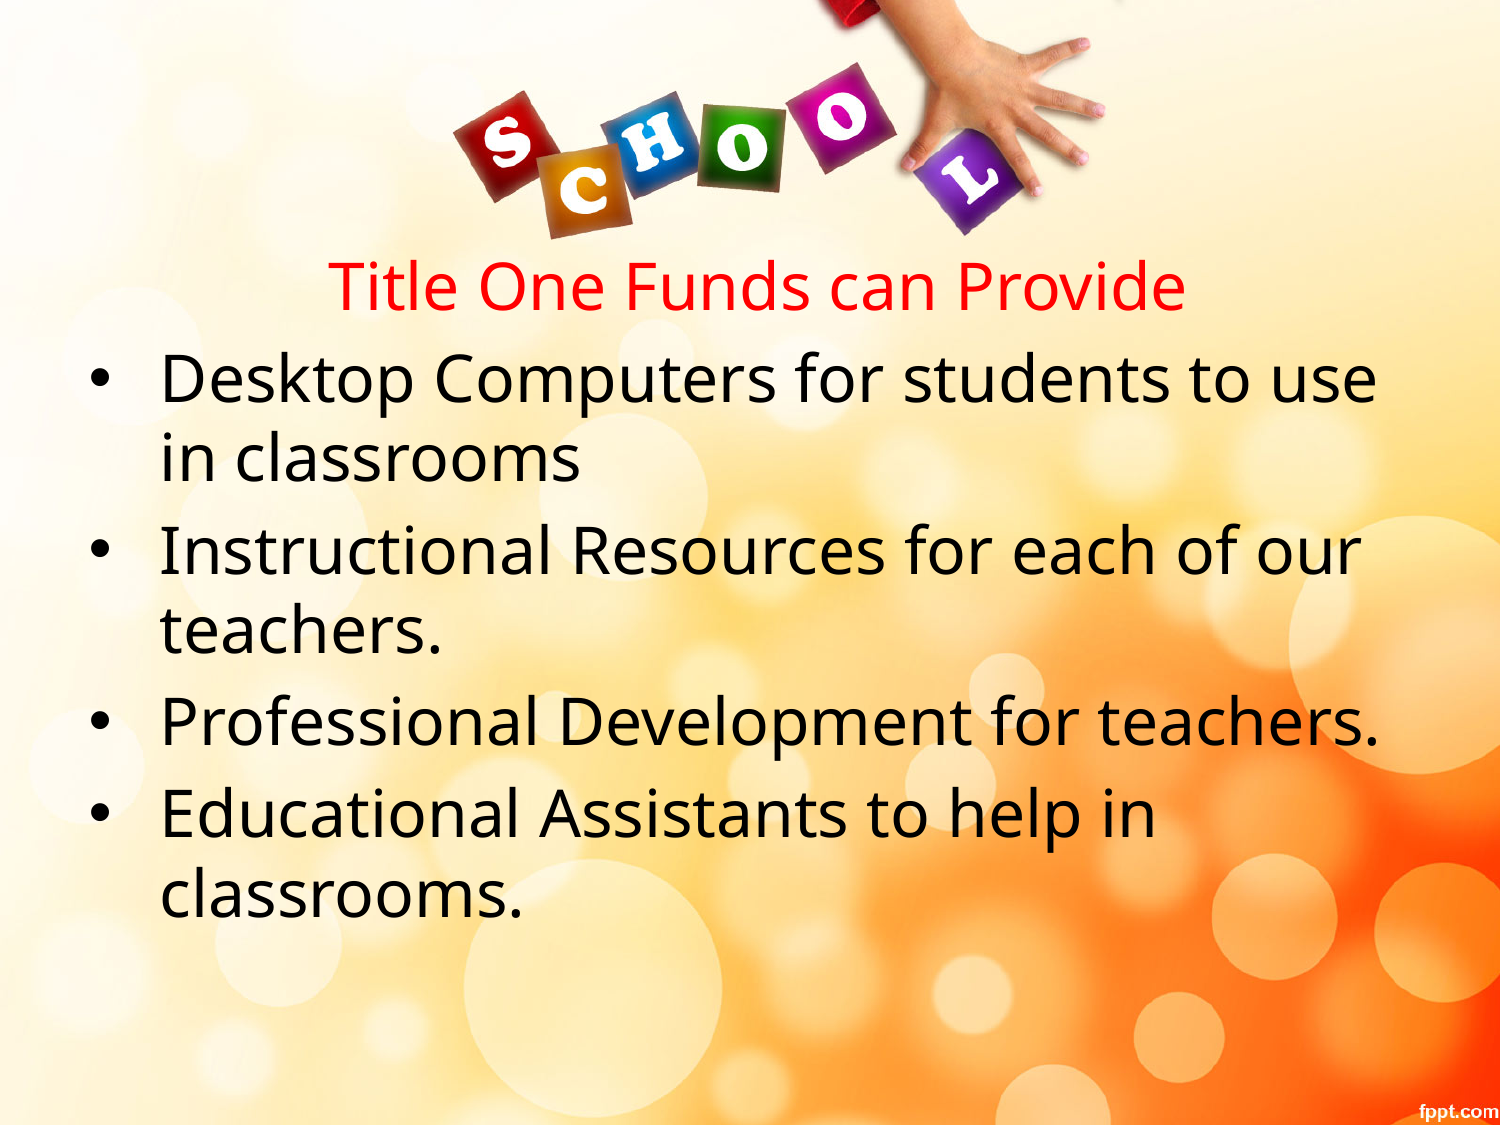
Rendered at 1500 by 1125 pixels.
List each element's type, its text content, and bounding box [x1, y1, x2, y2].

picture [0, 0, 1500, 1125]
list Title One Funds can Provide Desktop Computers for students to use in classrooms Instructional Resources for each of our teachers. Professional Development for teachers. Educational Assistants to help in classrooms. [73, 236, 1427, 939]
